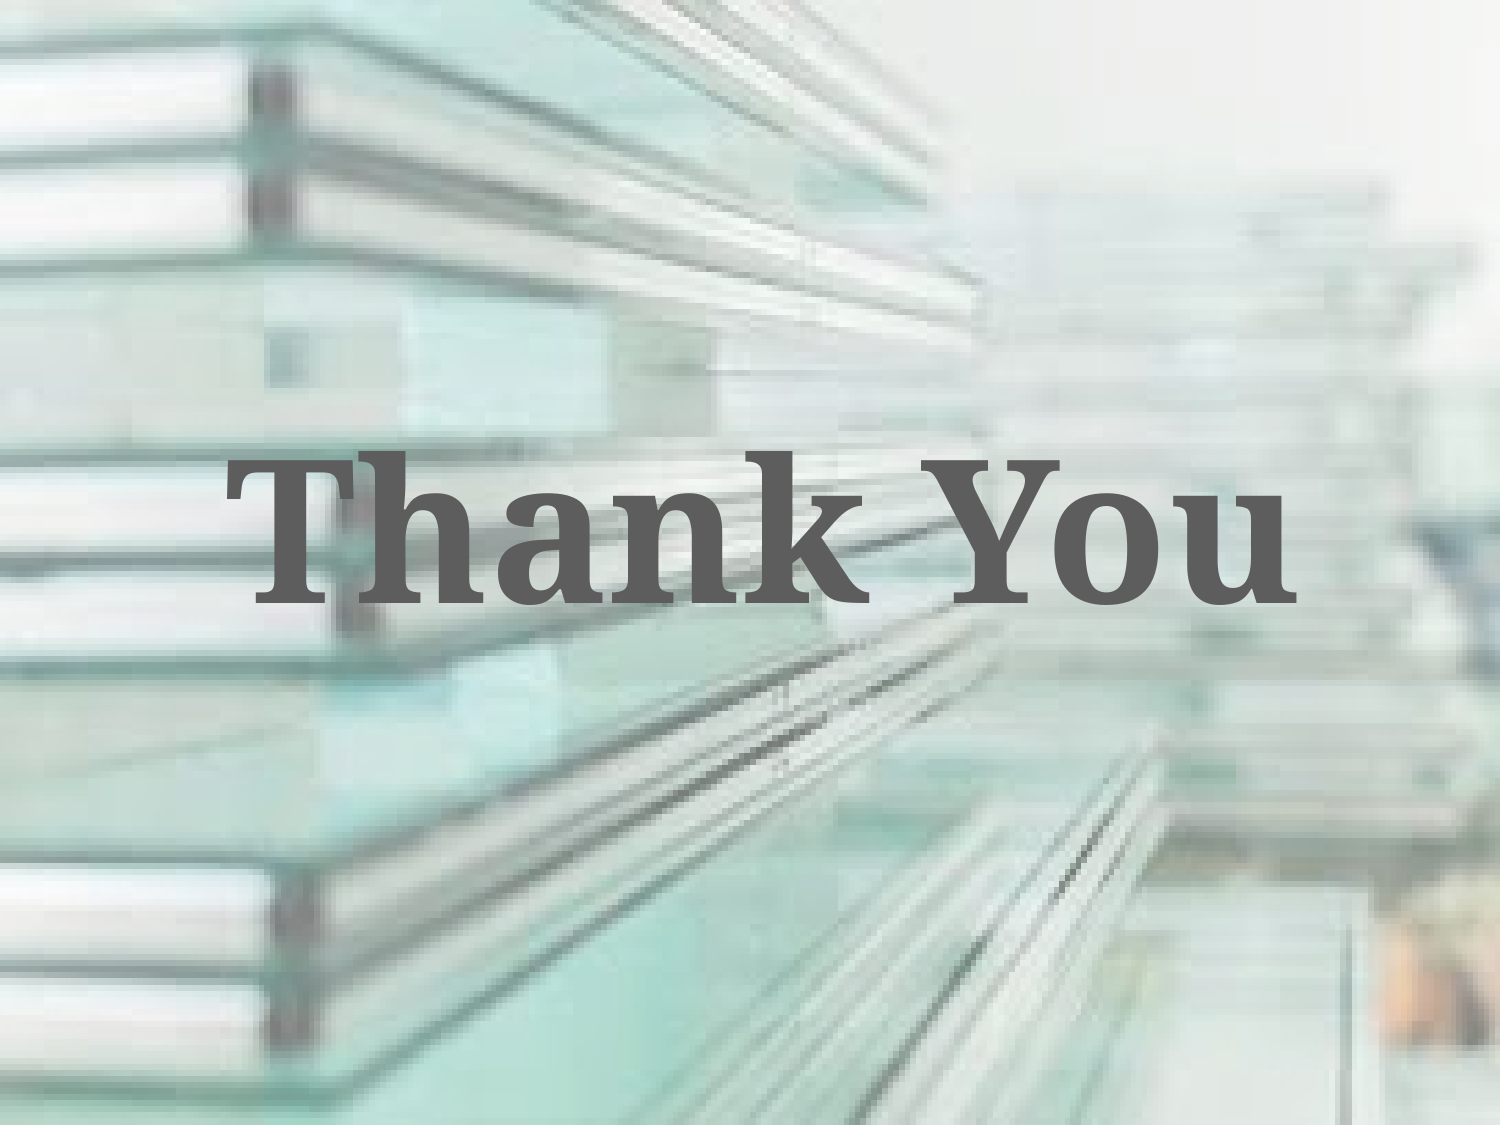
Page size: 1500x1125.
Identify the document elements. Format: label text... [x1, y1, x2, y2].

text_box Thank You [100, 395, 1317, 651]
